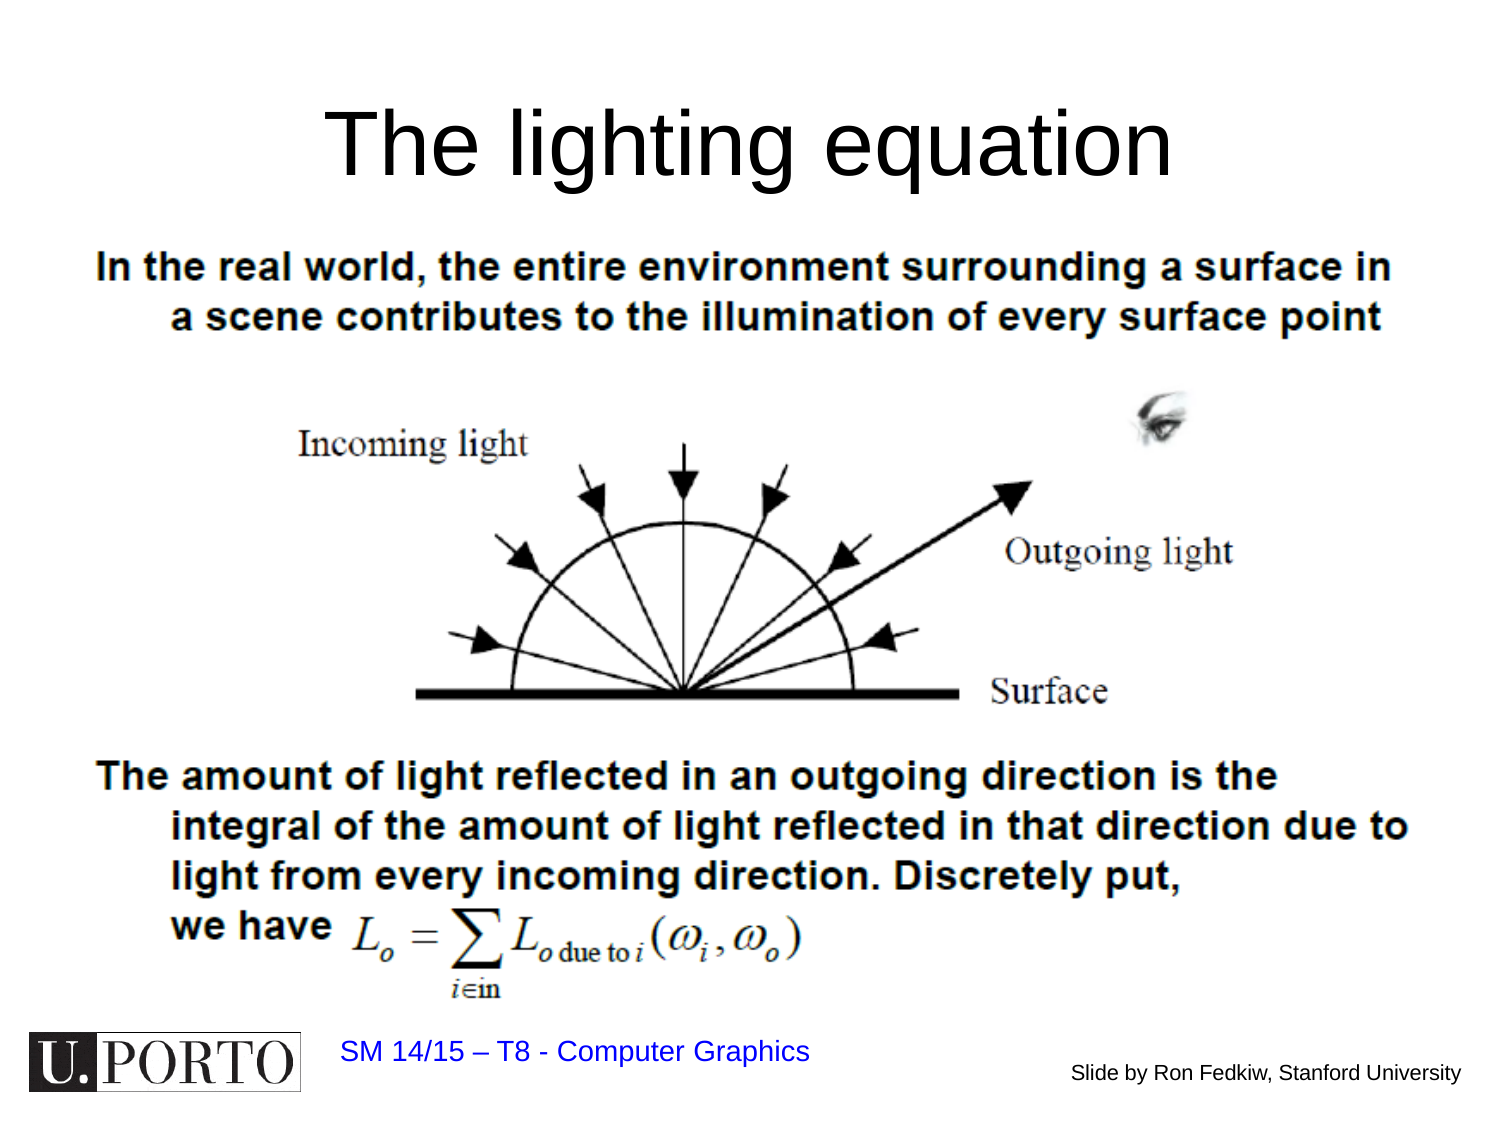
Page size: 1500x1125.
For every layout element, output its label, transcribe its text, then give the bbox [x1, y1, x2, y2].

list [91, 243, 1412, 1000]
text_box Slide by Ron Fedkiw, Stanford University [1056, 1050, 1478, 1092]
picture [29, 1032, 301, 1092]
title The lighting equation [75, 45, 1425, 233]
footer SM 14/15 – T8 - Computer Graphics [324, 1024, 1306, 1103]
